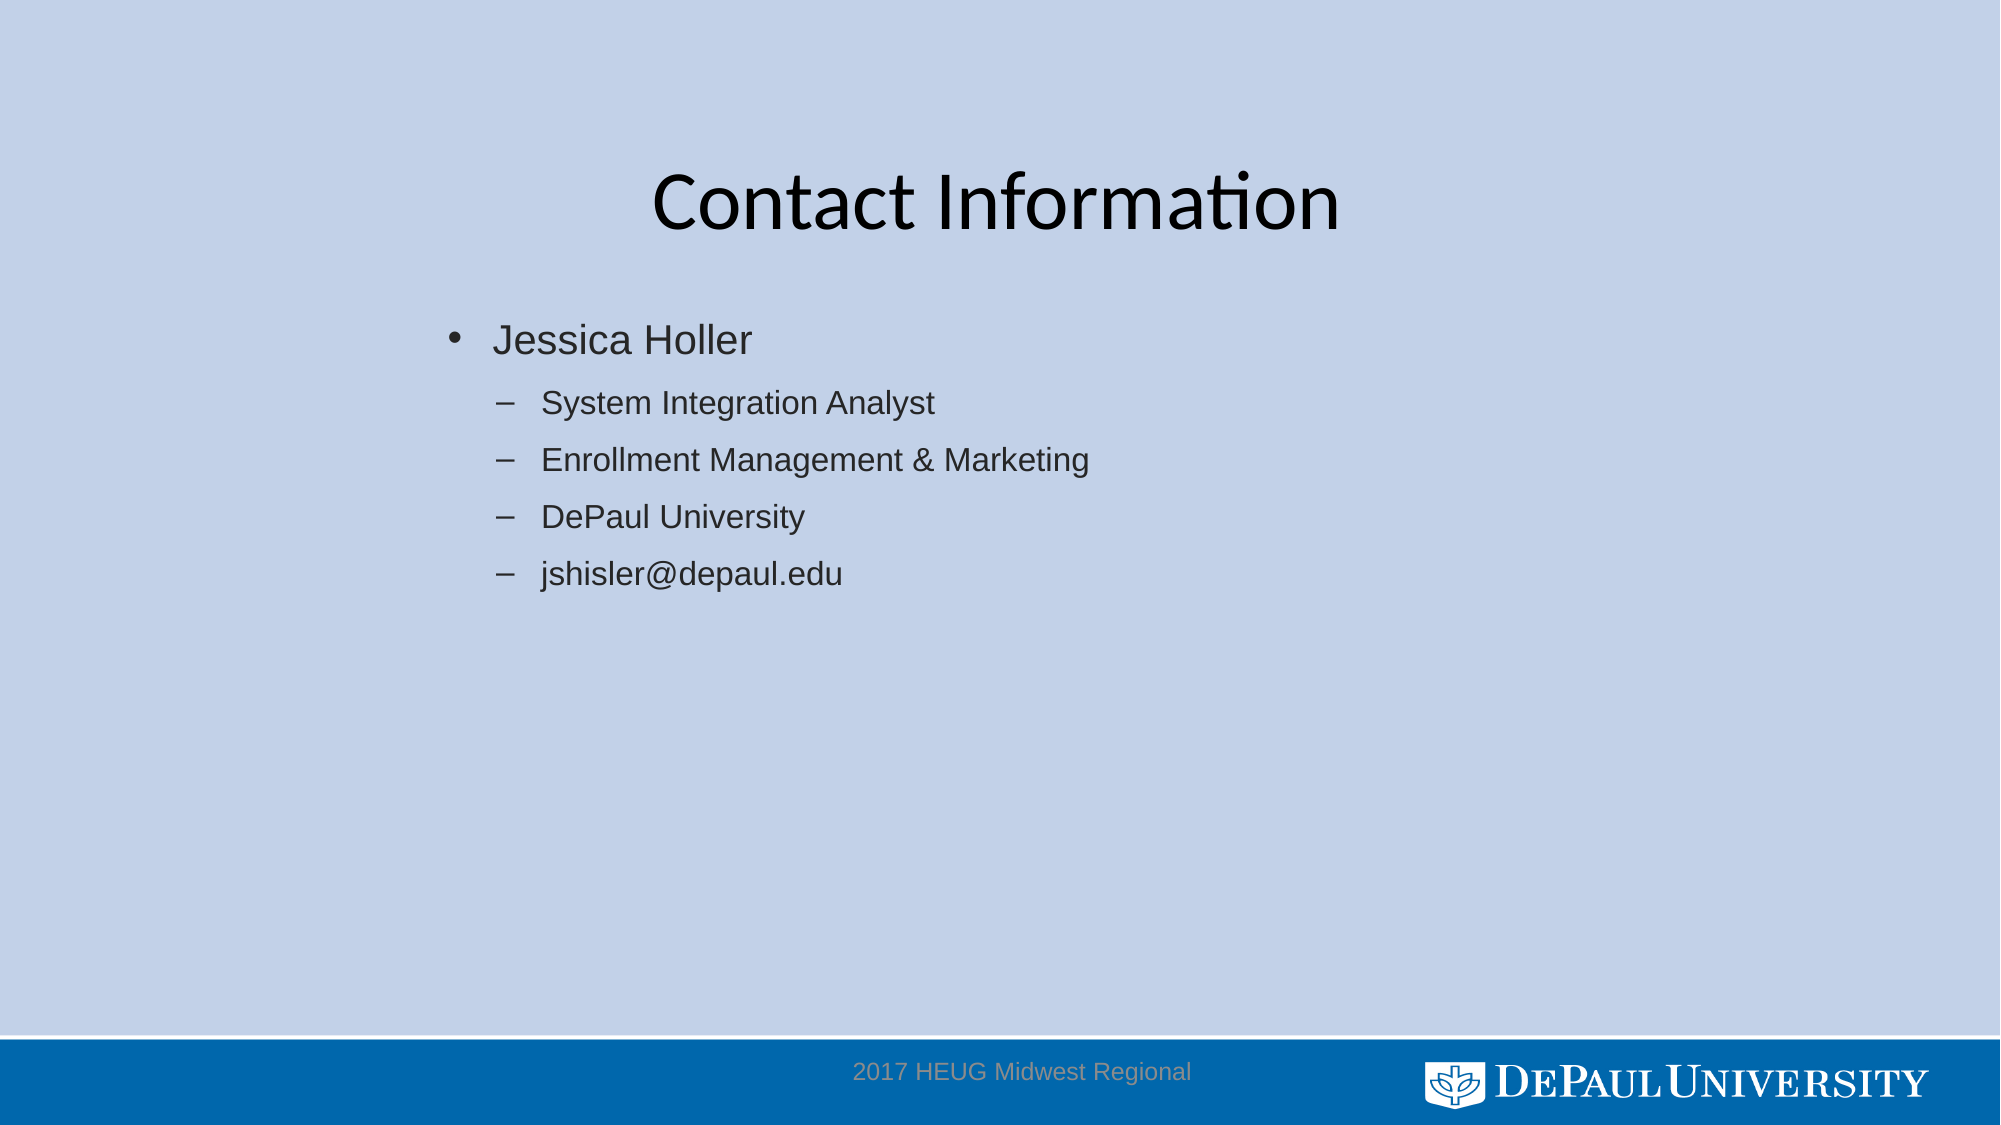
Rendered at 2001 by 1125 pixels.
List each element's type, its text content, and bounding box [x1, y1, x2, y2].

title Contact Information [421, 137, 1574, 254]
footer 2017 HEUG Midwest Regional [837, 1040, 1524, 1100]
list Jessica Holler System Integration Analyst Enrollment Management & Marketing DePaul University jshisler@depaul.edu [421, 314, 1533, 891]
picture [0, 0, 2000, 1125]
